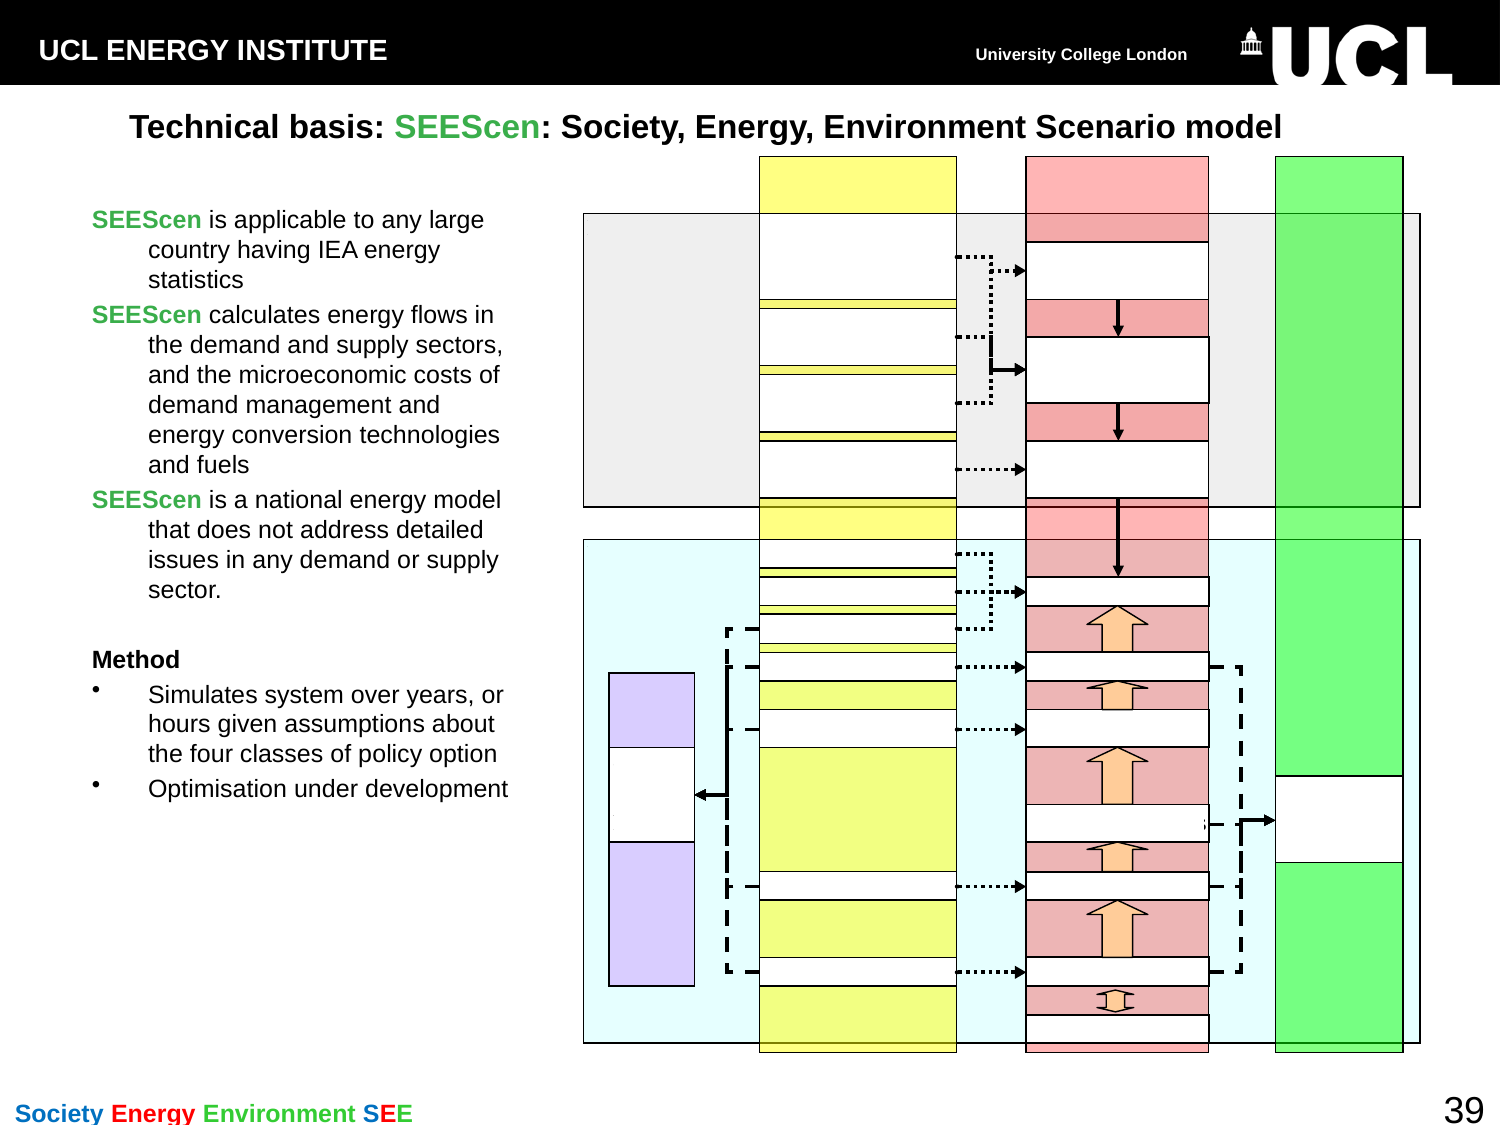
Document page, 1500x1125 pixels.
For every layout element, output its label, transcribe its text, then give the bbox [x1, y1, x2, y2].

picture [560, 136, 1441, 1068]
picture [0, 0, 1500, 85]
slide_number 39 [1149, 1077, 1500, 1125]
list SEEScen is applicable to any large country having IEA energy statistics SEEScen calculates energy flows in the demand and supply sectors, and the microeconomic costs of demand management and energy conversion technologies and fuels SEEScen is a national energy model that does not address detailed issues in any demand or supply sector. Method Simulates system over years, or hours given assumptions about the four classes of policy option Optimisation under development [76, 196, 538, 1014]
title Technical basis: SEEScen: Society, Energy, Environment Scenario model [88, 89, 1325, 160]
